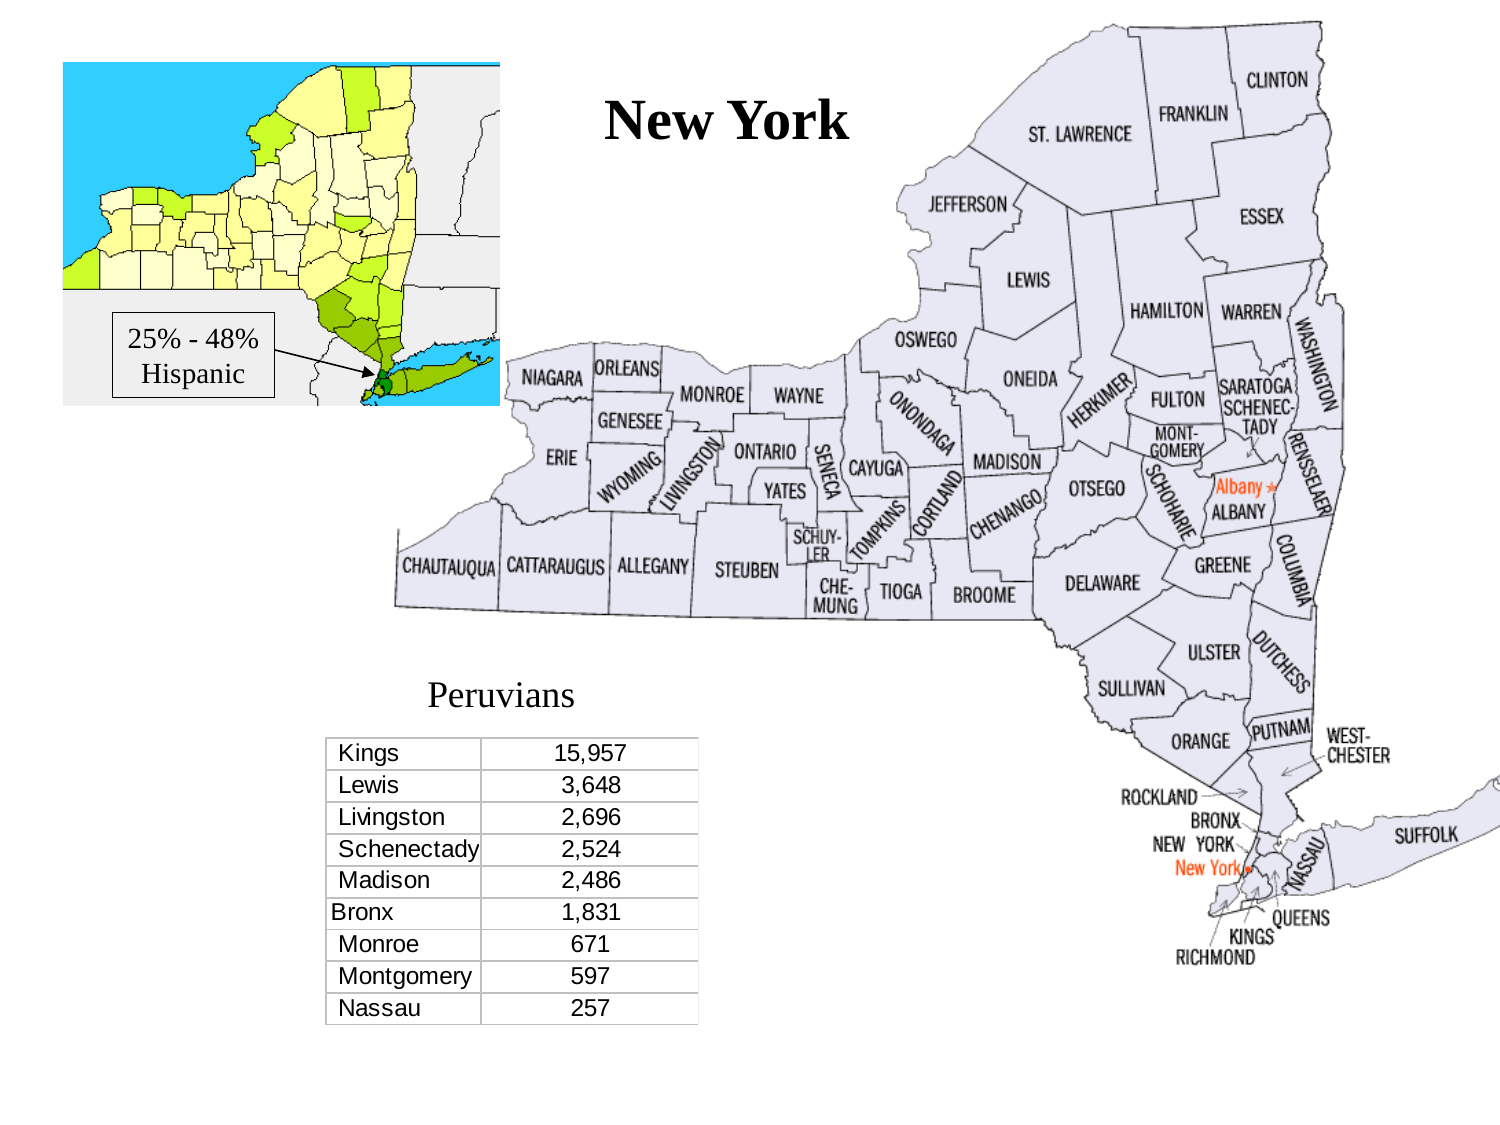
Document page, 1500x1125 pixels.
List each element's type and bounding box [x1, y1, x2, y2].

text_box [324, 737, 701, 1027]
picture [62, 10, 1500, 973]
